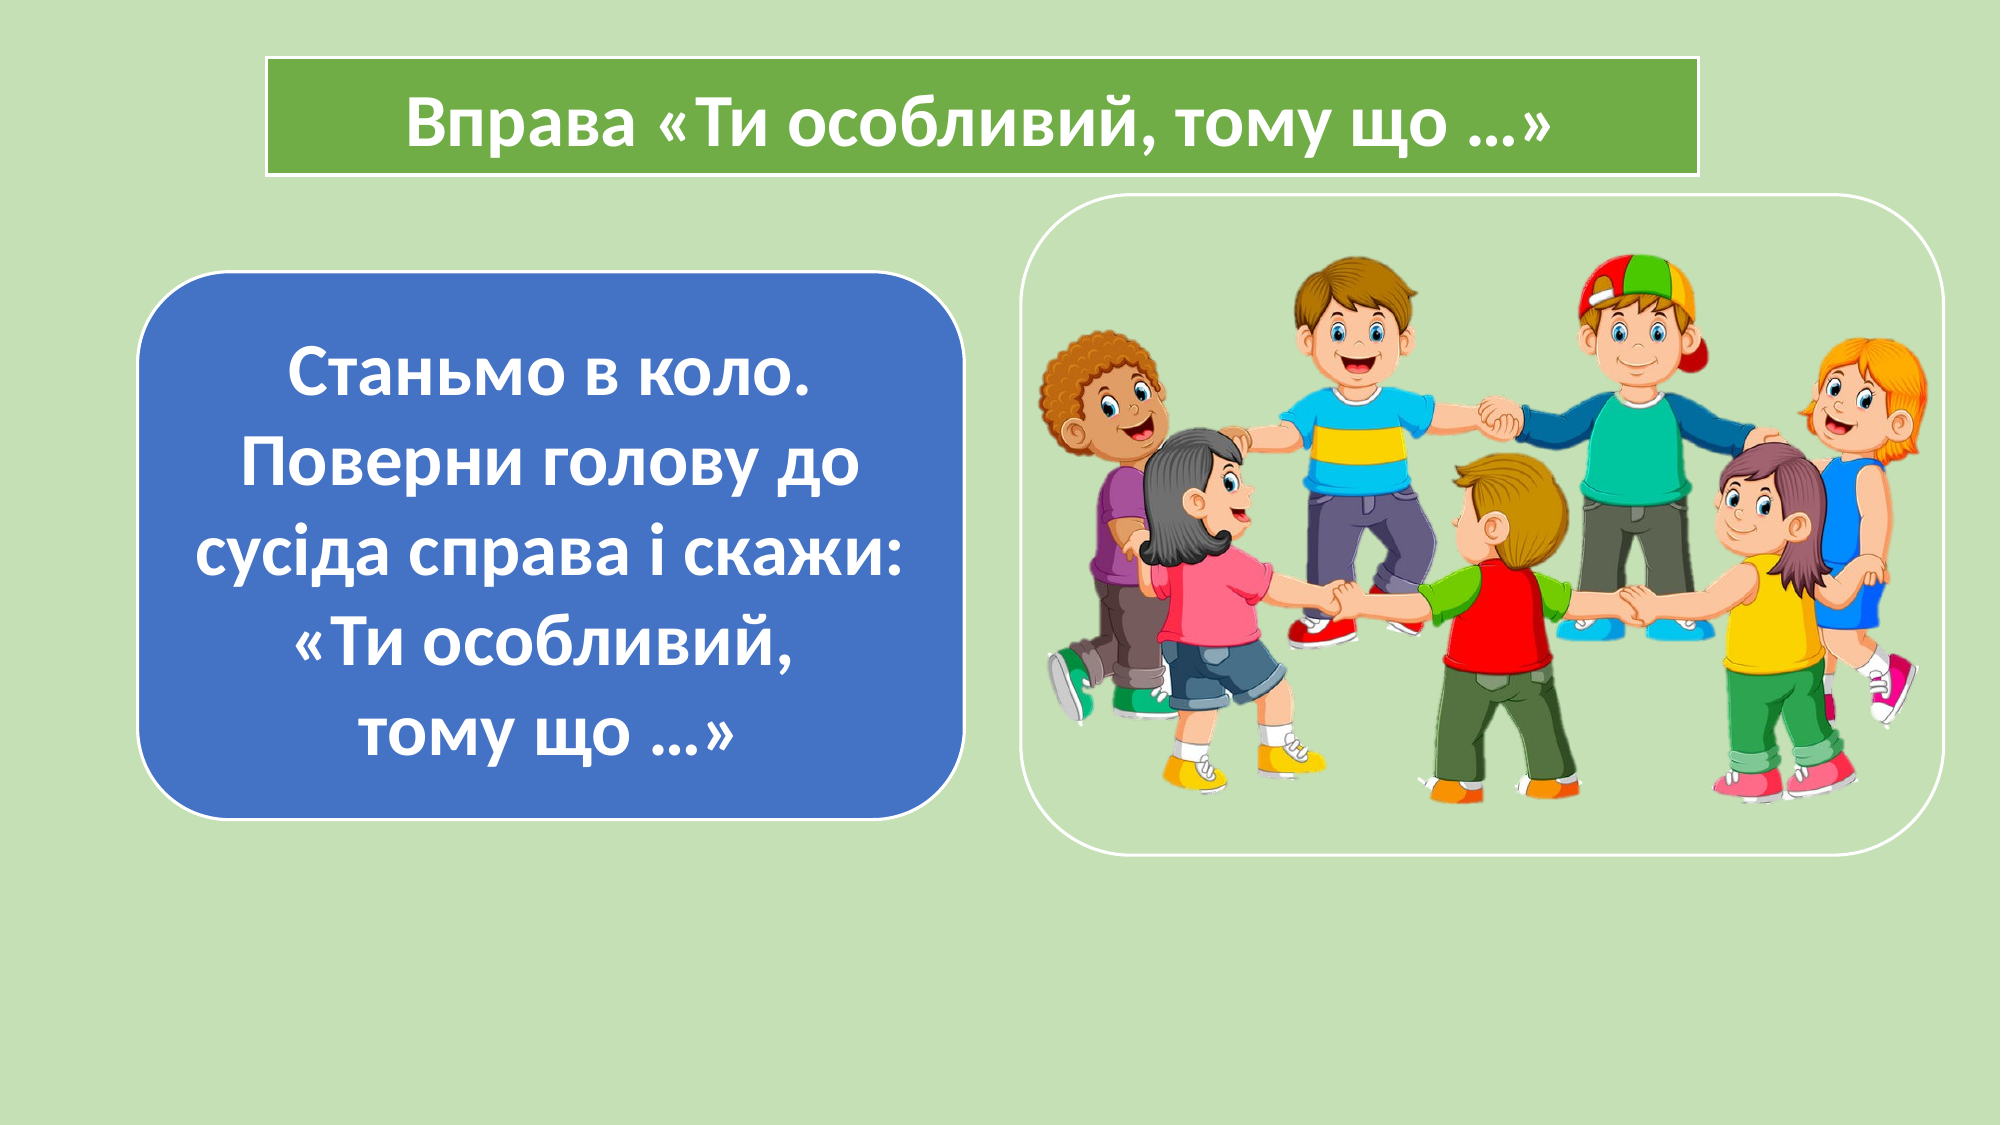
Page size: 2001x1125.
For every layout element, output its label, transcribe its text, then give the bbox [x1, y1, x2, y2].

text_box Вправа «Ти особливий, тому що …» [265, 56, 1700, 177]
text_box Станьмо в коло. Поверни голову до сусіда справа і скажи: «Ти особливий, тому що …» [136, 270, 966, 822]
picture [1020, 194, 1944, 856]
